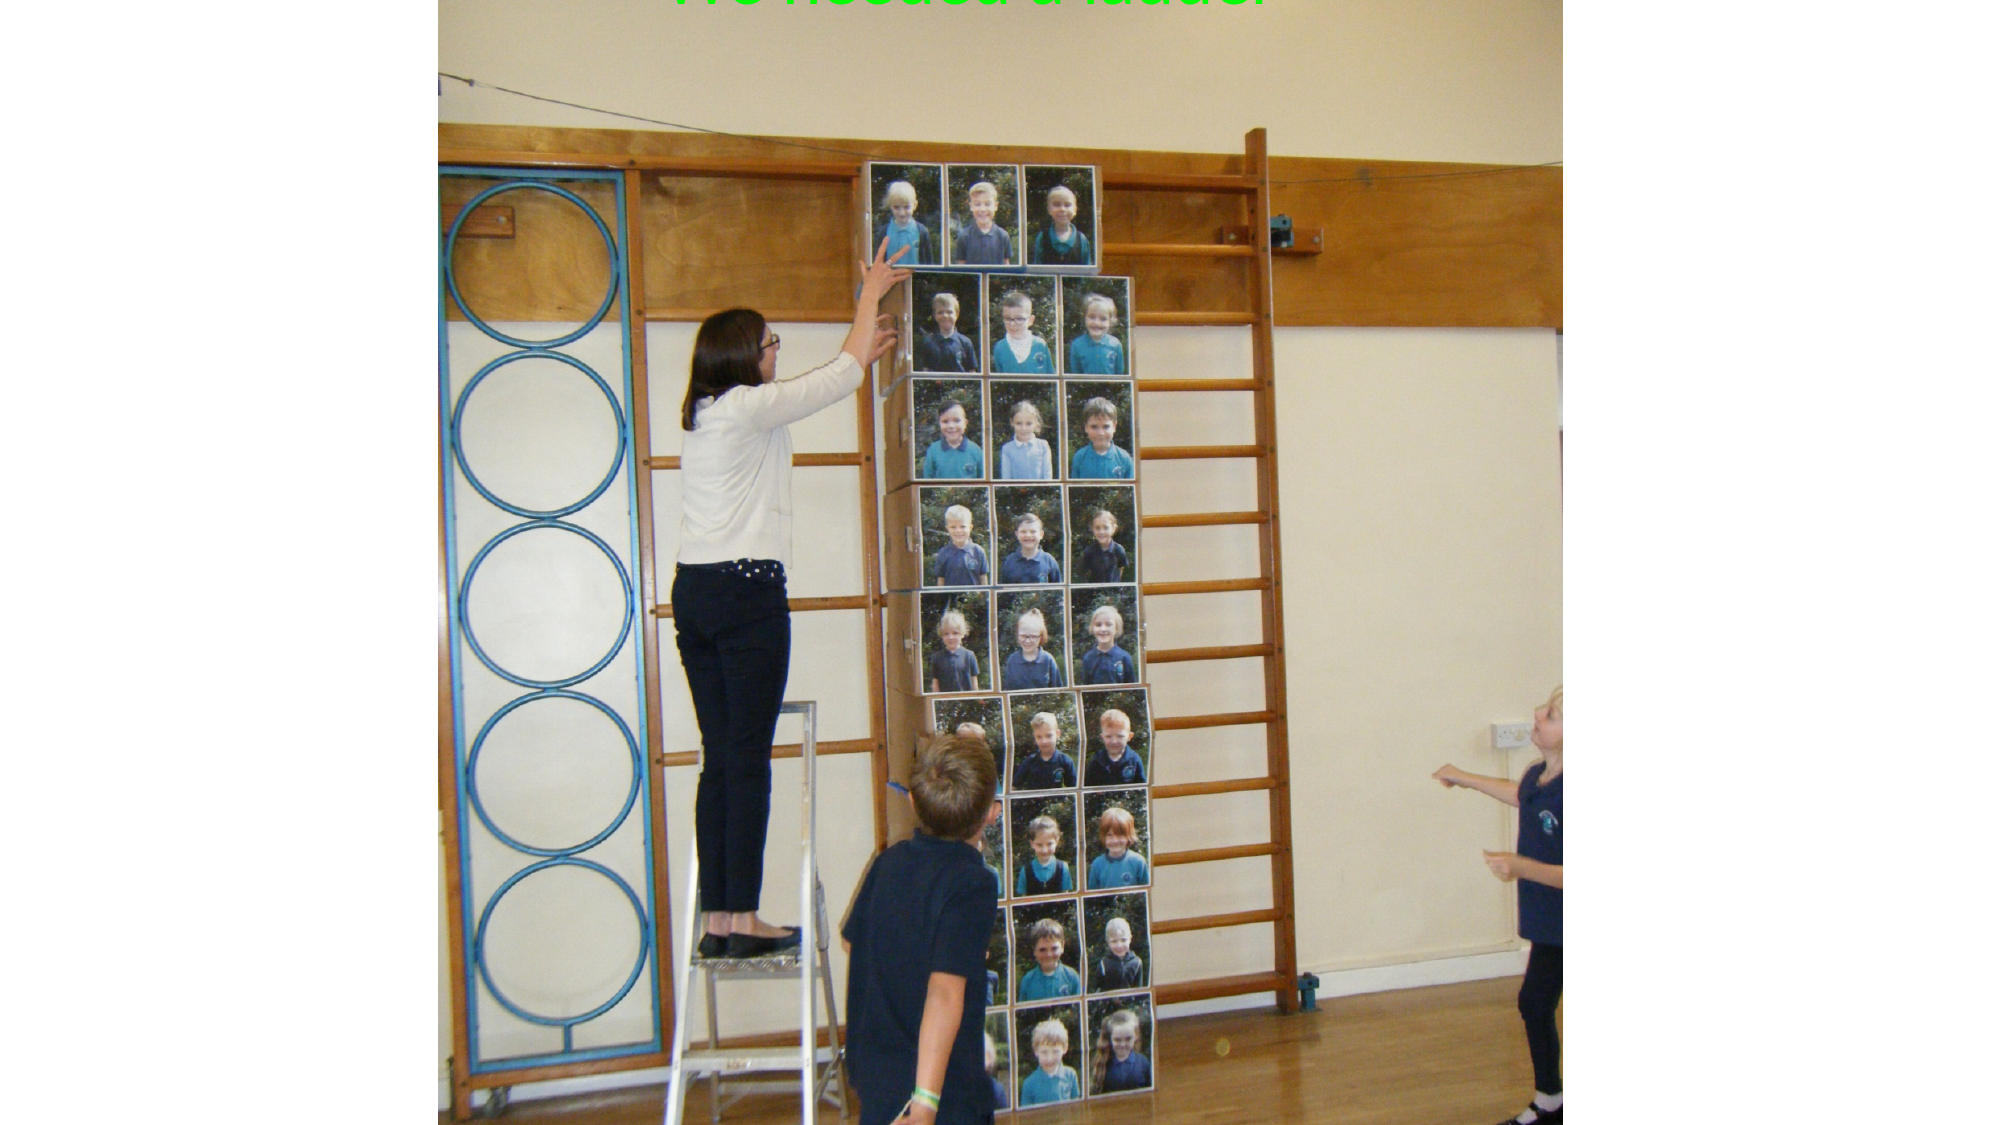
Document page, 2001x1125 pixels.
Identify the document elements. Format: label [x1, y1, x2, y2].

picture [249, 0, 1750, 1125]
